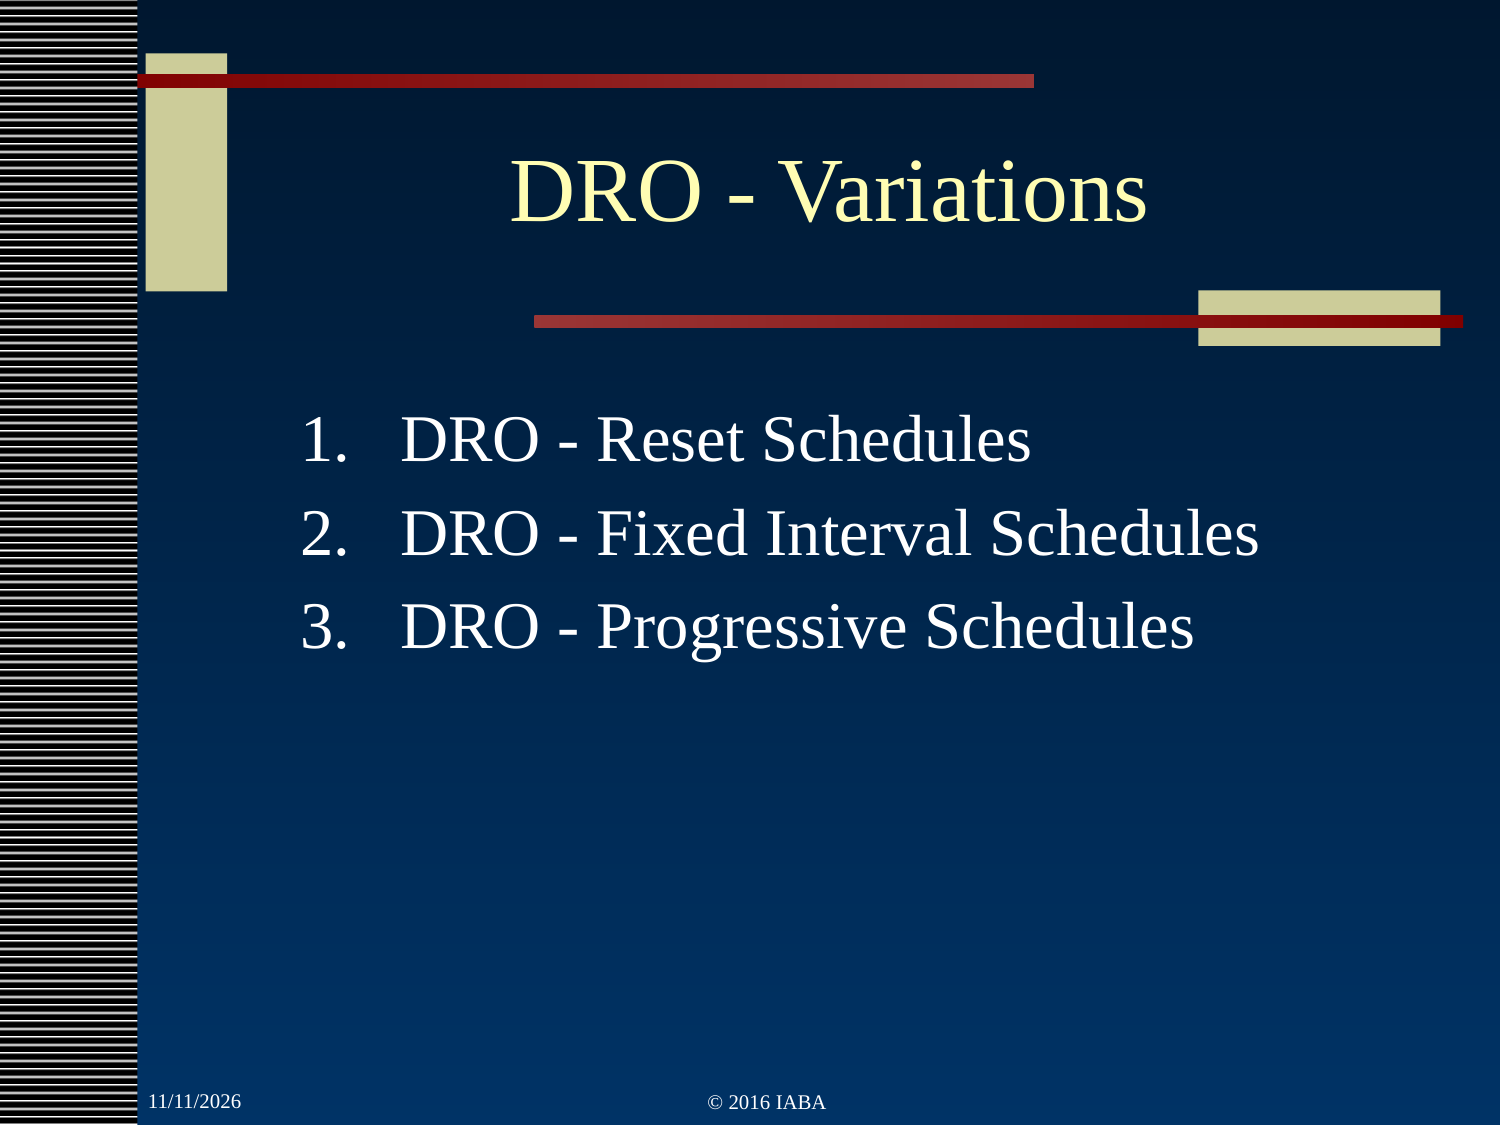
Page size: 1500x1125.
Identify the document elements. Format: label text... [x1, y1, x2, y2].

title DRO - Variations [225, 99, 1436, 288]
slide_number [132, 1045, 446, 1121]
picture [0, 0, 138, 1125]
list DRO - Reset Schedules DRO - Fixed Interval Schedules DRO - Progressive Schedules [285, 387, 1290, 737]
footer © 2016 IABA [513, 1045, 1021, 1122]
